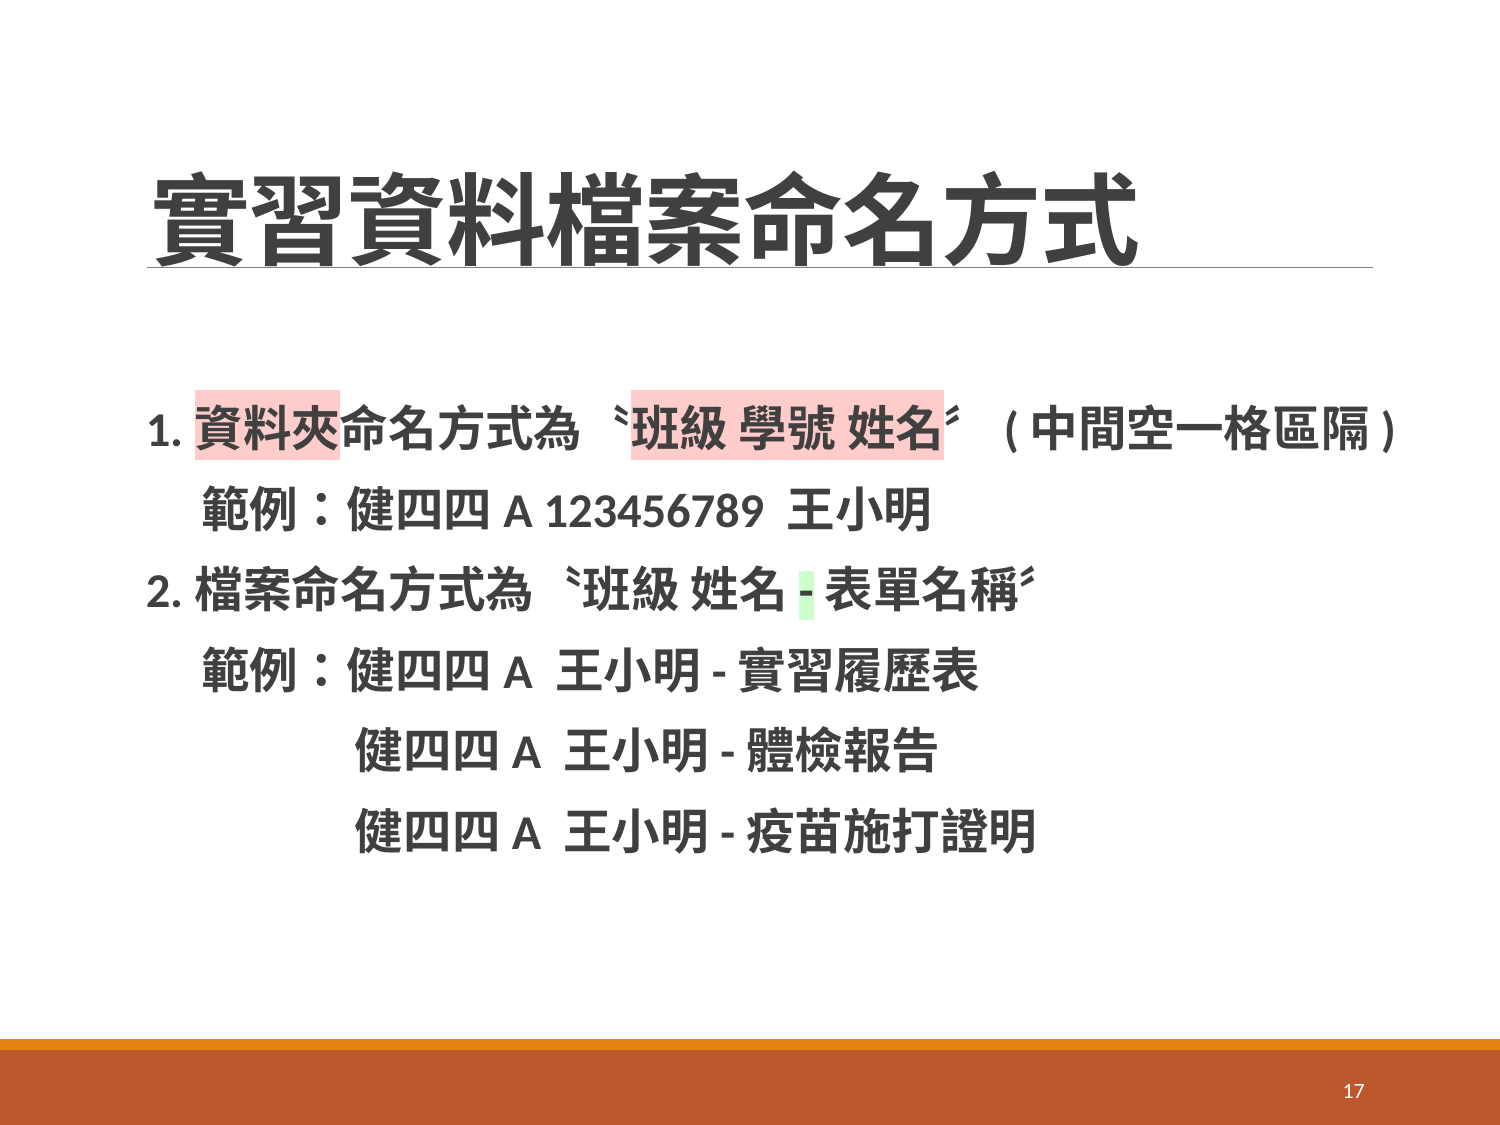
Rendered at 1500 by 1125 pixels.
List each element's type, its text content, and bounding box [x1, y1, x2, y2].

title 實習資料檔案命名方式 [135, 47, 1373, 285]
list 1.資料夾命名方式為〝班級 學號 姓名〞(中間空一格區隔) 範例：健四四A 123456789 王小明 2.檔案命名方式為〝班級 姓名-表單名稱〞 範例：健四四A 王小明-實習履歷表 健四四A 王小明-體檢報告 健四四A 王小明-疫苗施打證明 [131, 397, 1412, 906]
slide_number 17 [1218, 1059, 1380, 1120]
